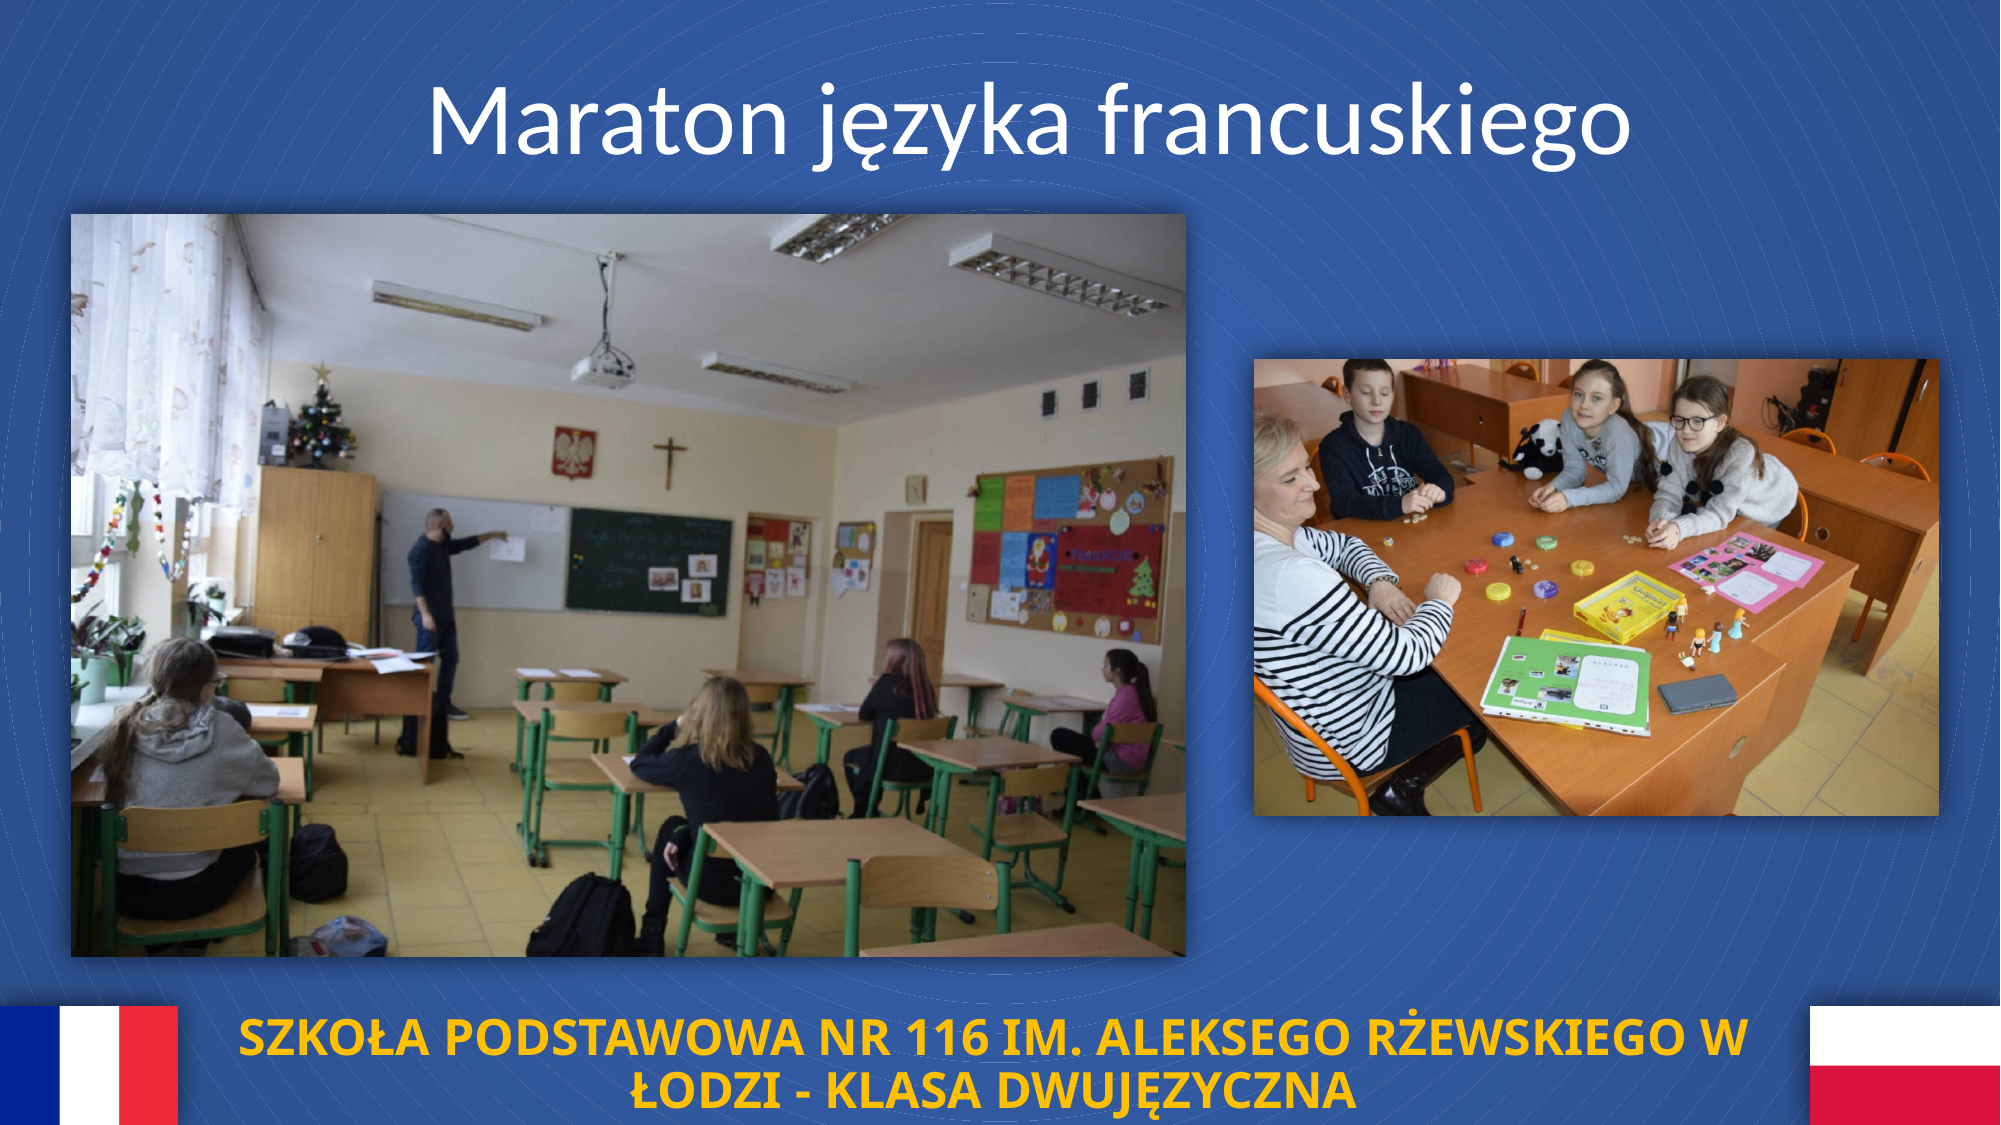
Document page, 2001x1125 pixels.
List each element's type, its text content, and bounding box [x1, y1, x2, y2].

title Maraton języka francuskiego [354, 27, 1705, 215]
picture [1810, 1006, 2000, 1125]
text_box Szkoła Podstawowa nr 116 im. Aleksego Rżewskiego w Łodzi - klasa dwujęzyczna [177, 960, 1811, 1125]
picture [0, 1006, 178, 1125]
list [71, 214, 1186, 957]
picture [1254, 359, 1939, 816]
